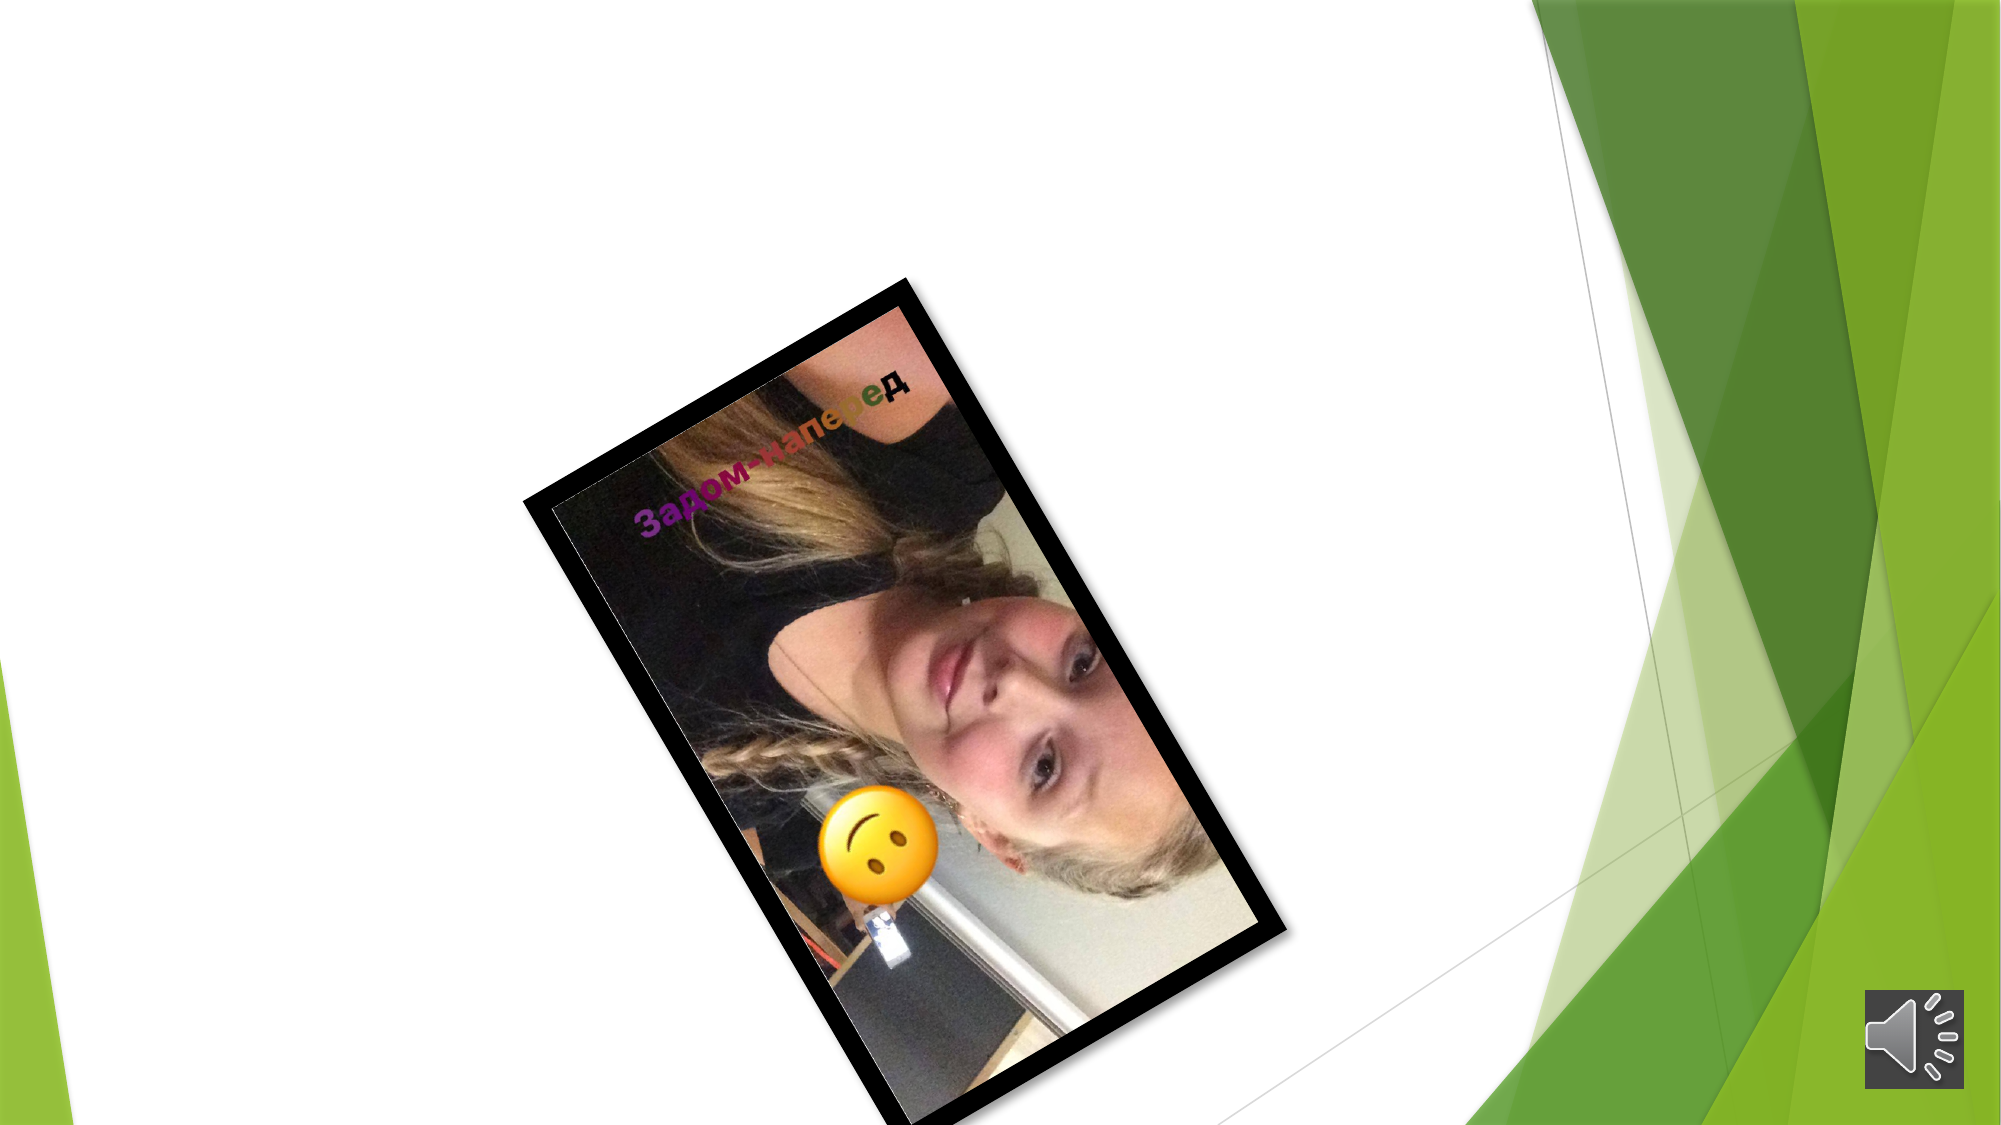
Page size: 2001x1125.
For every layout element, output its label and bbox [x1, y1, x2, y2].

list [703, 357, 1107, 1073]
picture [1107, 665, 1257, 1009]
picture [814, 307, 927, 357]
picture [882, 1073, 998, 1124]
picture [1864, 989, 1966, 1091]
picture [553, 421, 703, 766]
